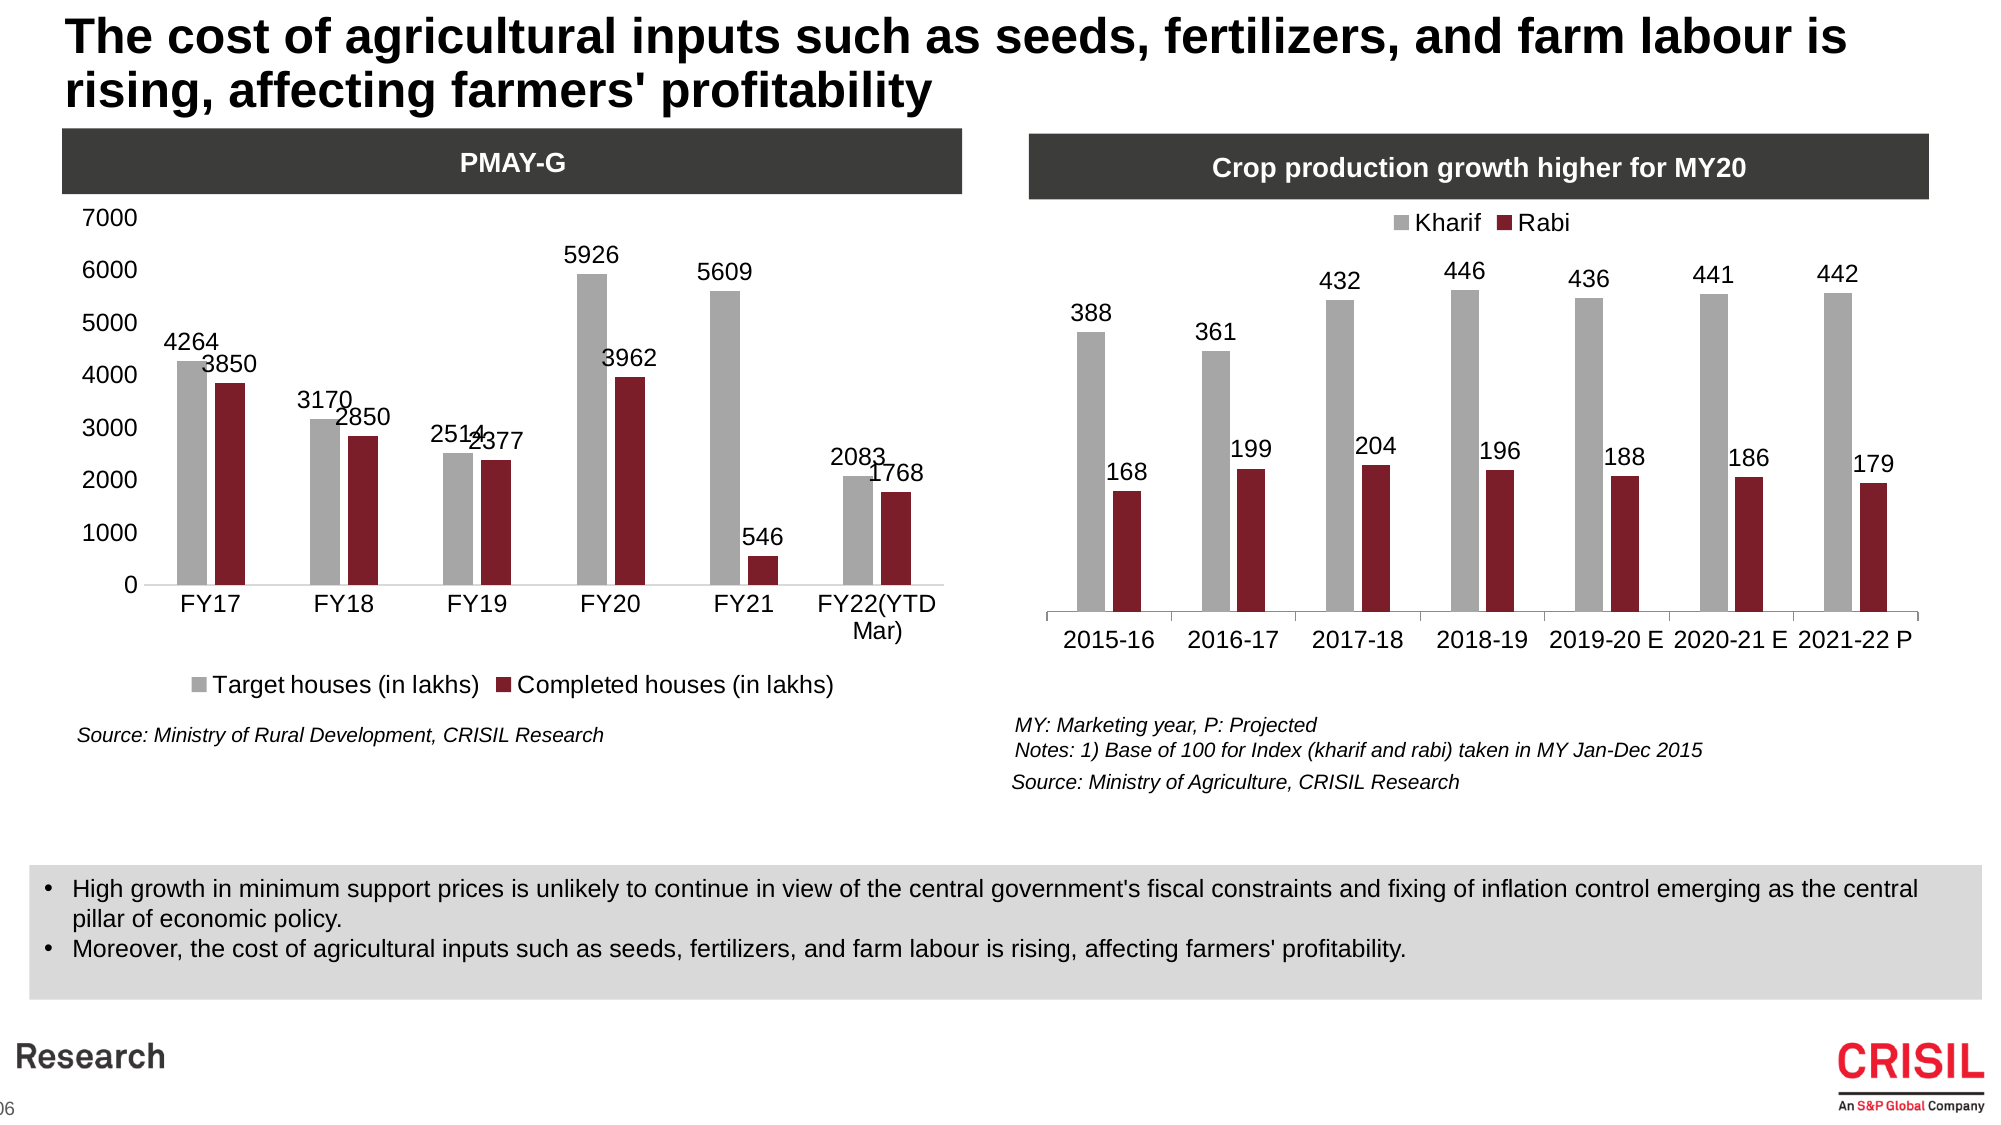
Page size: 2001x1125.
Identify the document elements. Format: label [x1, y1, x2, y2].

chart [63, 194, 962, 704]
title [64, 9, 1982, 119]
picture [0, 1026, 2000, 1125]
text_box [62, 128, 1929, 802]
chart [1028, 192, 1937, 663]
text_box [29, 865, 1982, 1000]
